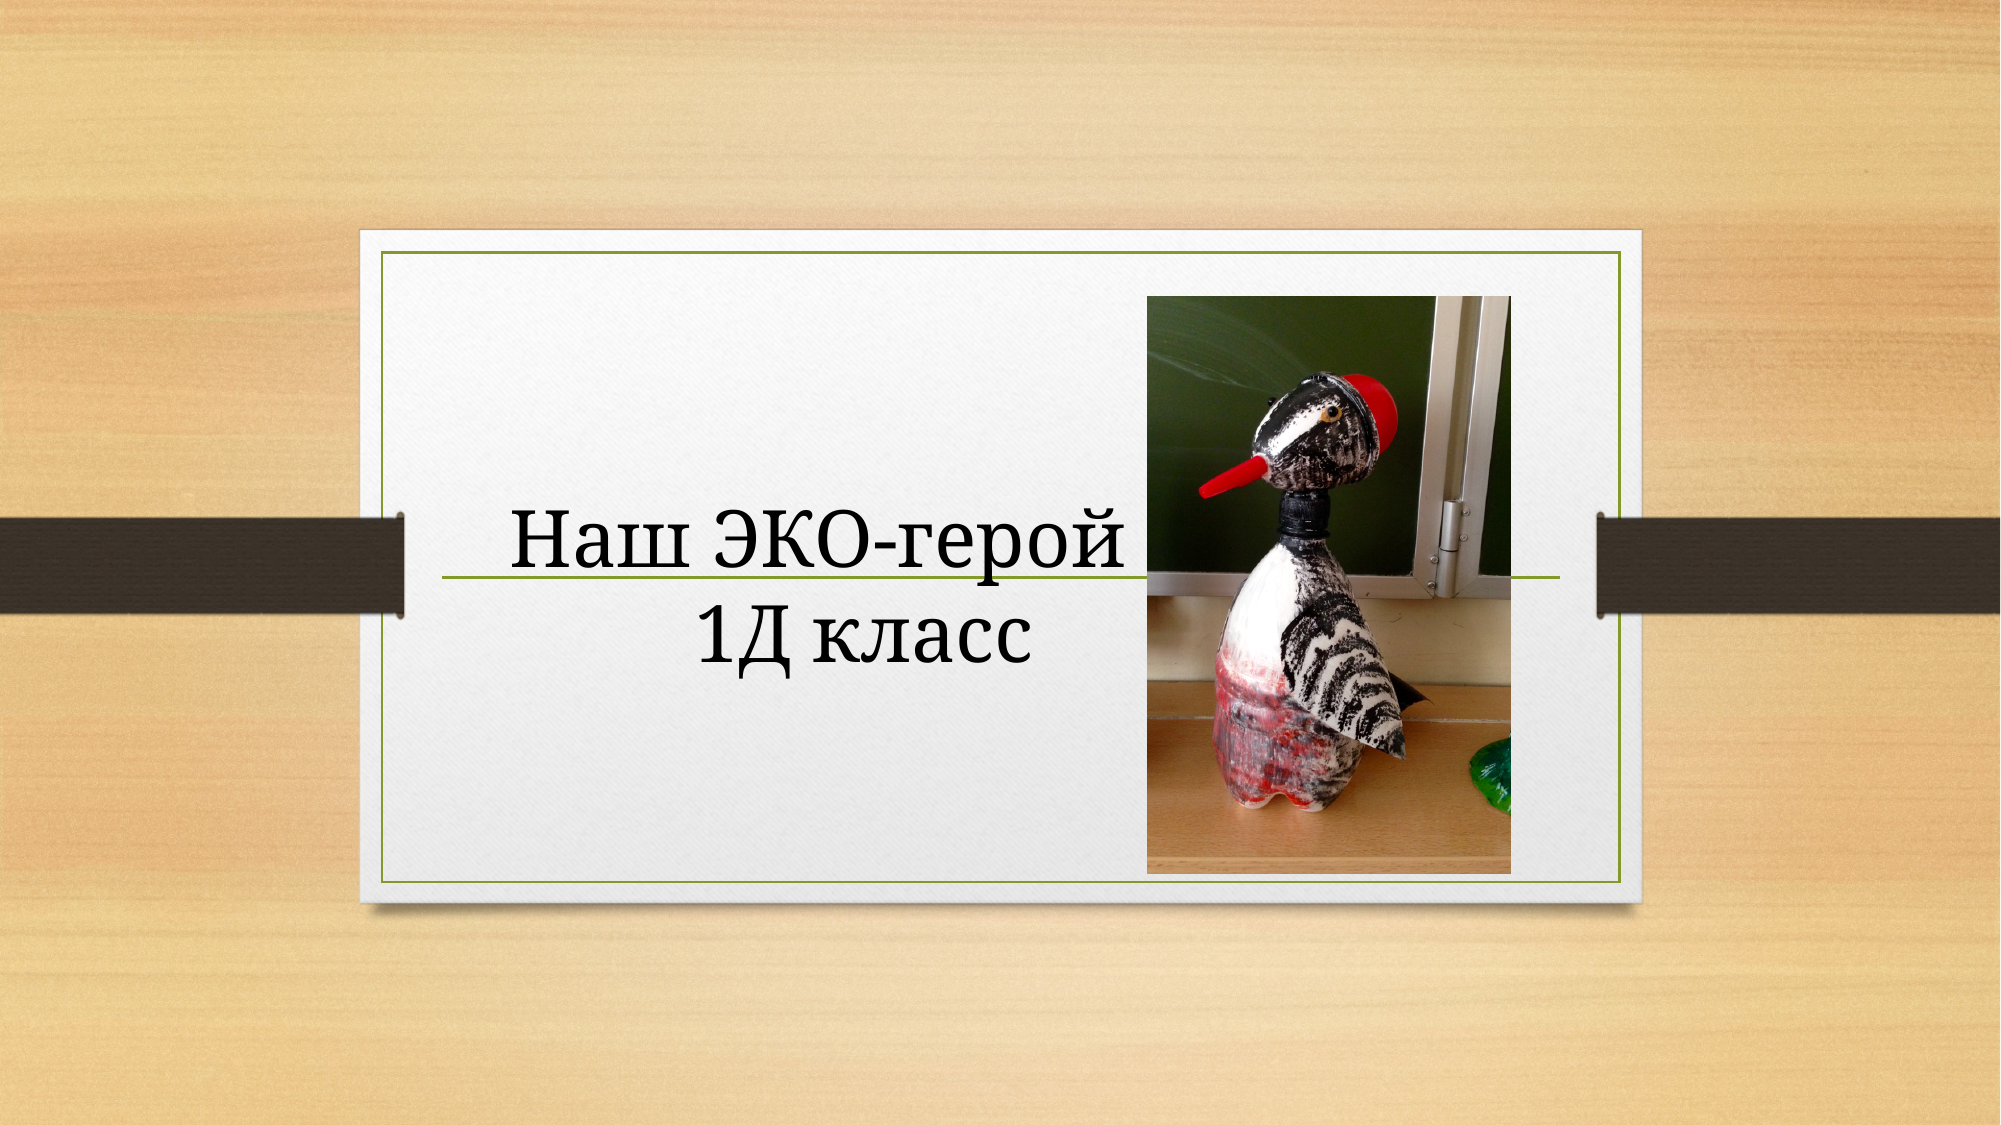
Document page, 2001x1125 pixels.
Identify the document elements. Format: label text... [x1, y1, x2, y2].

picture [0, 0, 2001, 1125]
text_box Наш ЭКО-герой 1Д класс [494, 481, 1146, 687]
